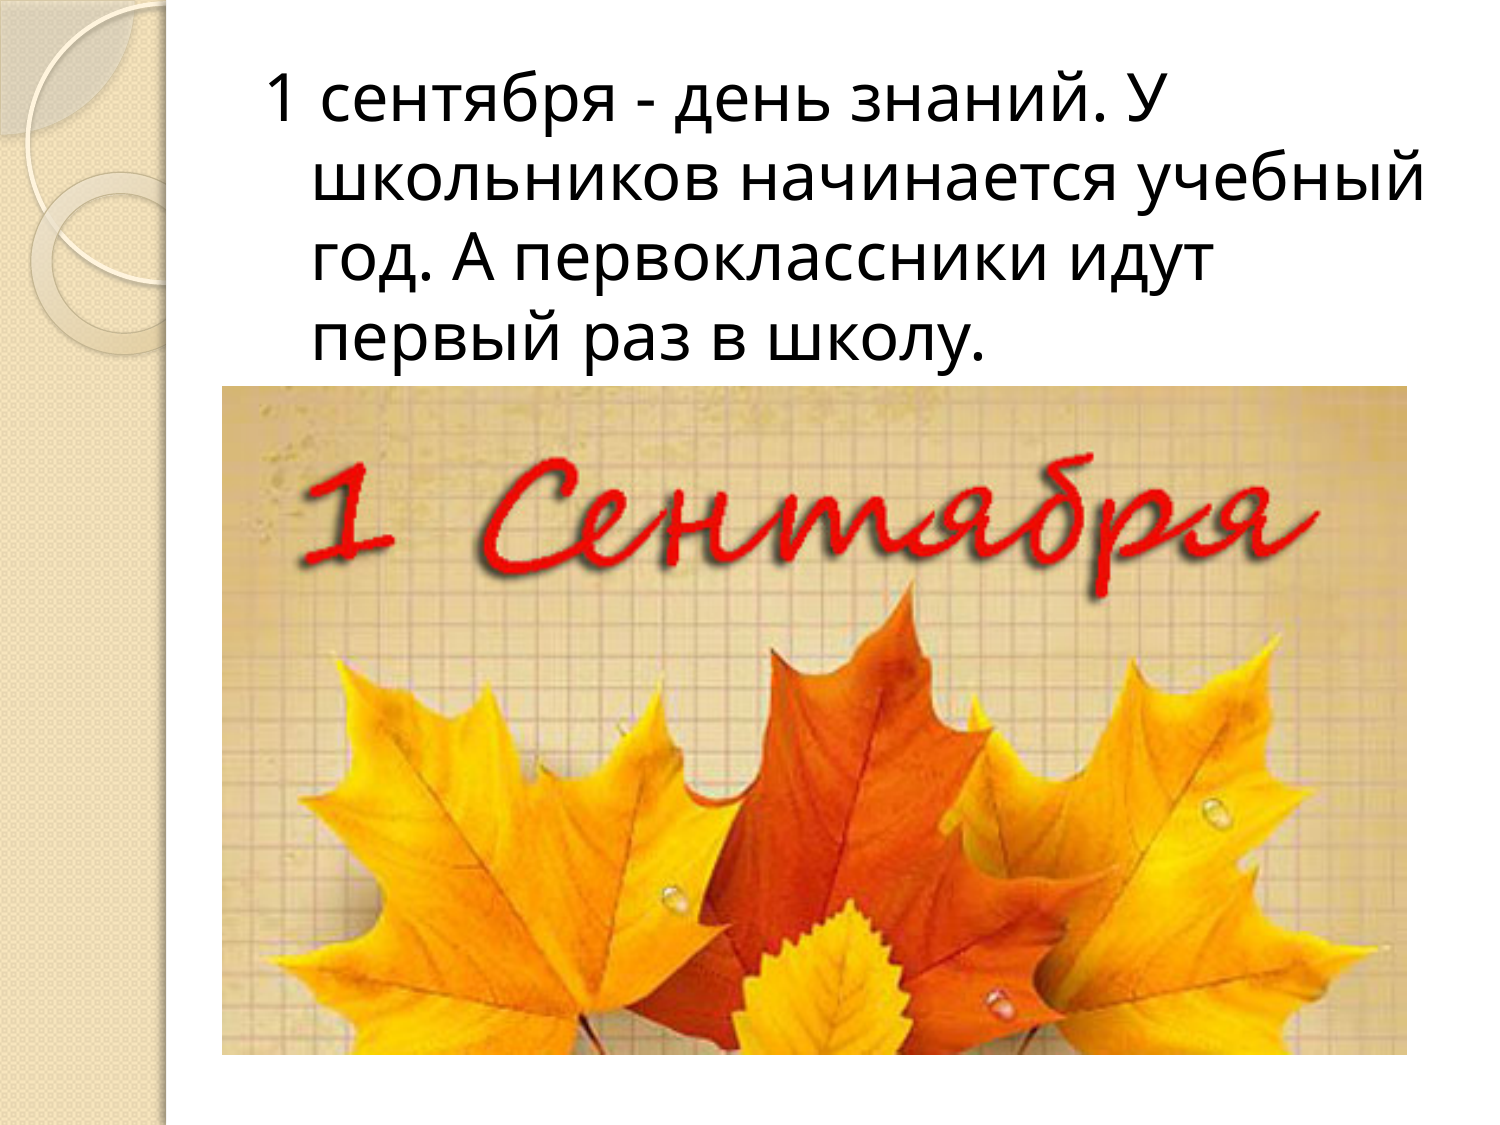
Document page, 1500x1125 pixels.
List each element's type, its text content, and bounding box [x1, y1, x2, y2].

picture [222, 386, 1408, 1055]
list 1 сентября - день знаний. У школьников начинается учебный год. А первоклассники идут первый раз в школу. [235, 46, 1466, 1025]
